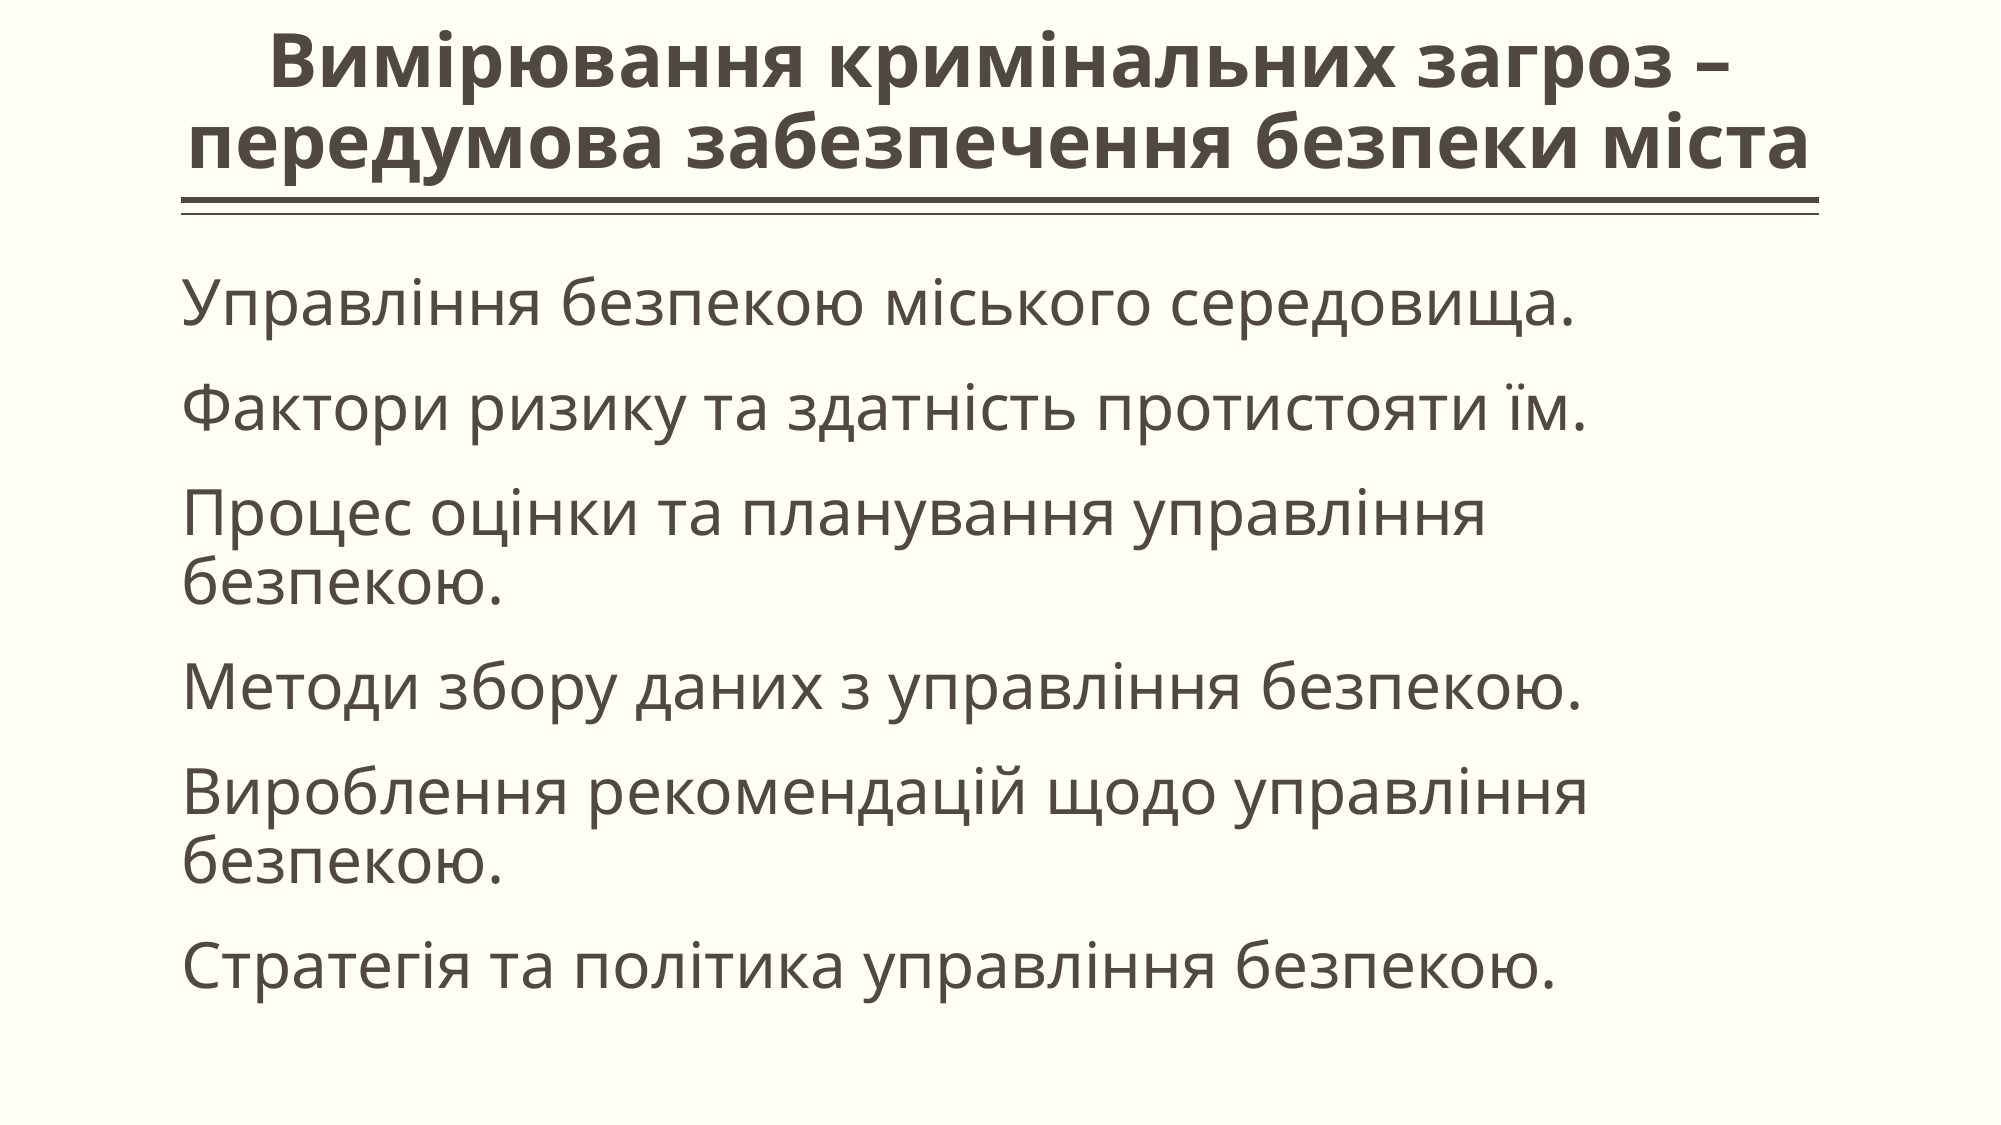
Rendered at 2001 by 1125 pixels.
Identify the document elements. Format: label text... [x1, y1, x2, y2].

title Вимірювання кримінальних загроз – передумова забезпечення безпеки міста [181, 12, 1819, 193]
list Управління безпекою міського середовища. Фактори ризику та здатність протистояти їм. Процес оцінки та планування управління безпекою. Методи збору даних з управління безпекою. Вироблення рекомендацій щодо управління безпекою. Стратегія та політика управління безпекою. [181, 262, 1819, 1013]
